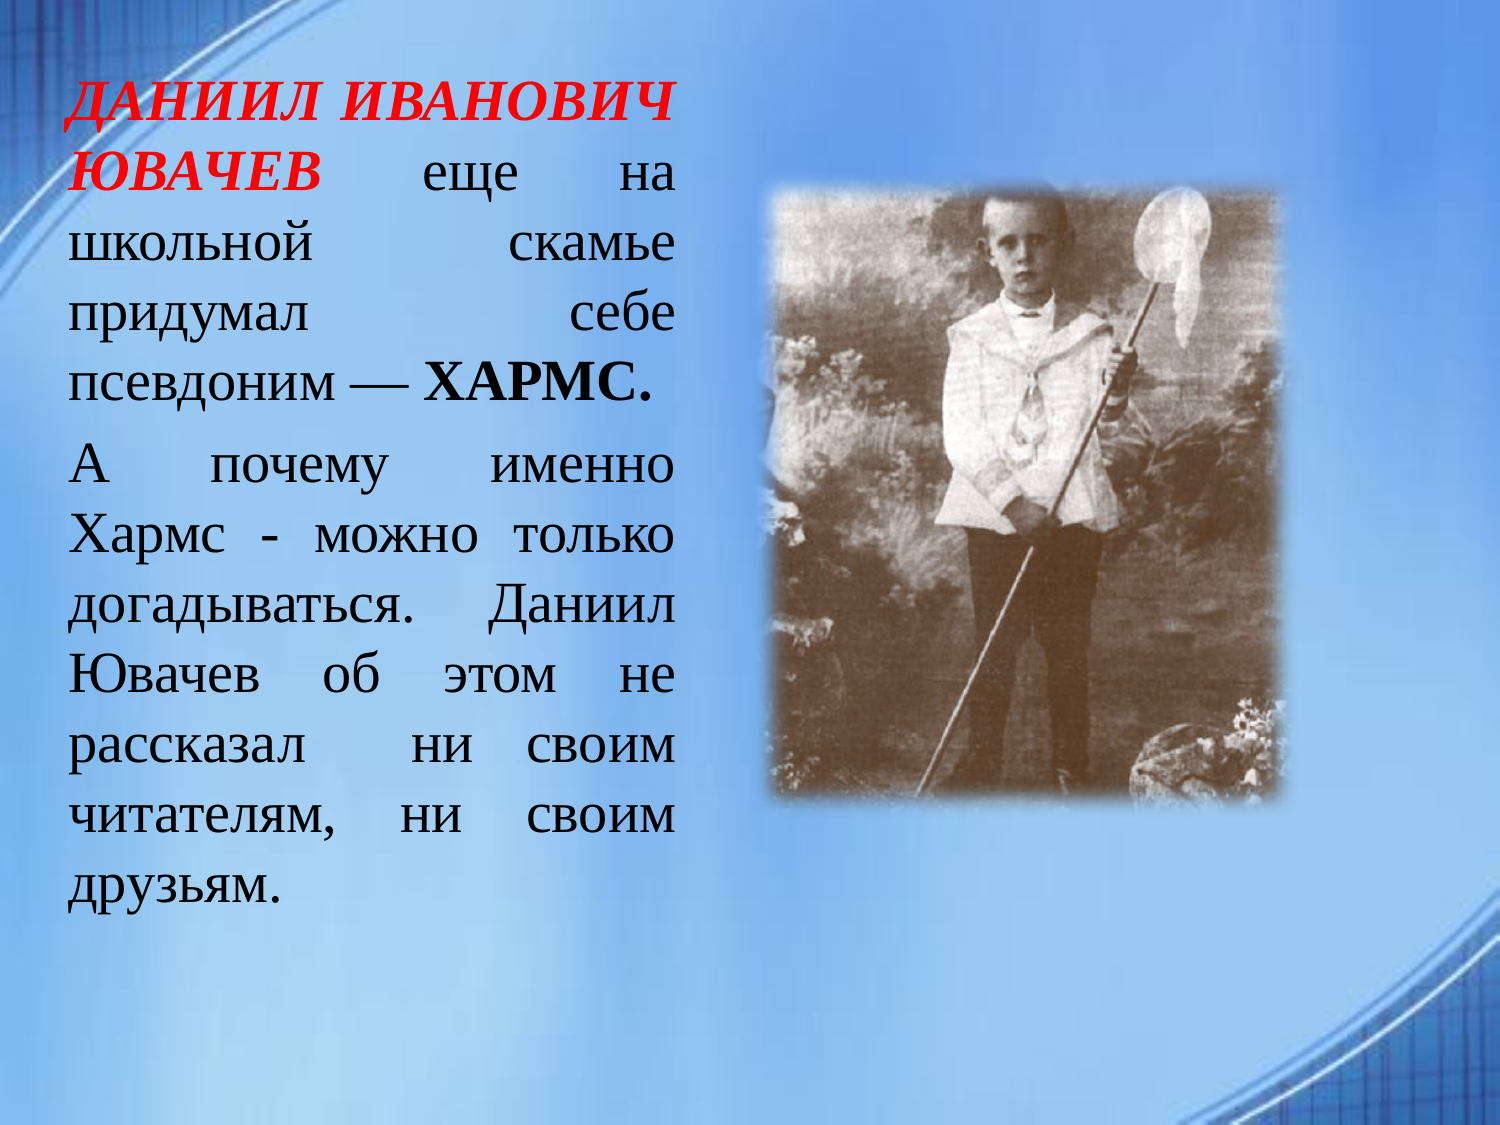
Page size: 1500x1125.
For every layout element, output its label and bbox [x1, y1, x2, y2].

picture [0, 0, 1500, 1125]
list [750, 169, 1299, 818]
